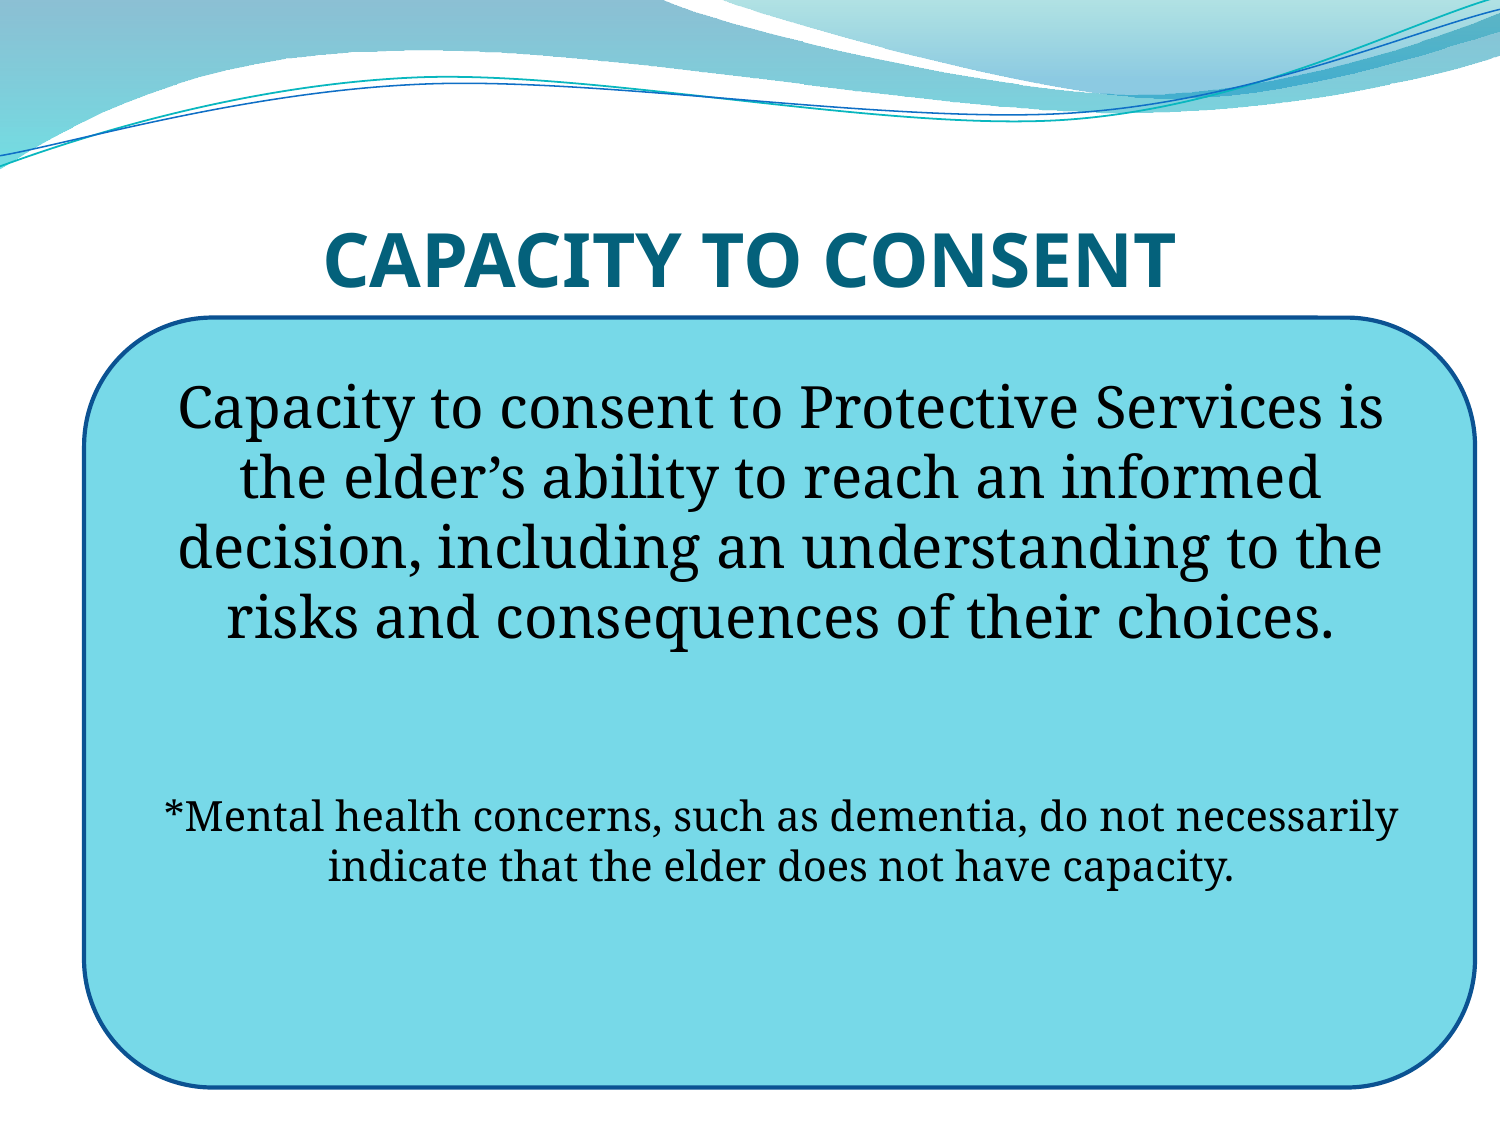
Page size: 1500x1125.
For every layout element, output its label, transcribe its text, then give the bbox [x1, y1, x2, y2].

text_box [81, 315, 1478, 1090]
text_box Capacity to consent to Protective Services is the elder’s ability to reach an informed decision, including an understanding to the risks and consequences of their choices. *Mental health concerns, such as dementia, do not necessarily indicate that the elder does not have capacity. [137, 362, 1425, 898]
title CAPACITY TO CONSENT [75, 115, 1425, 303]
